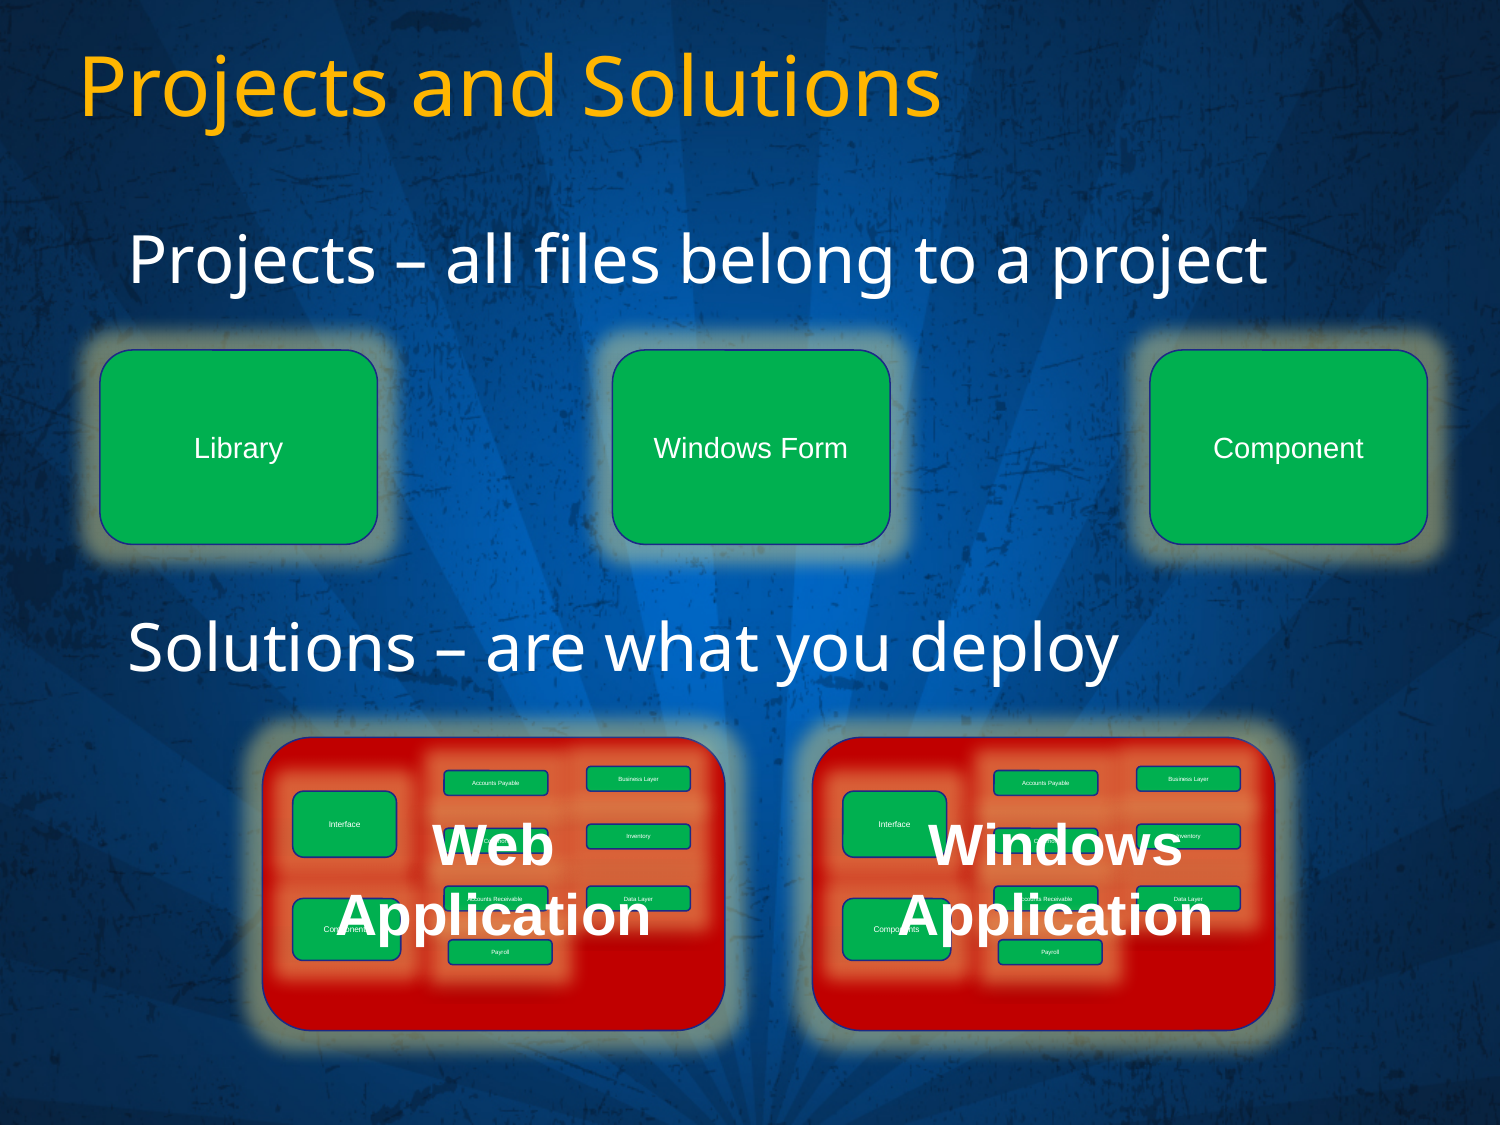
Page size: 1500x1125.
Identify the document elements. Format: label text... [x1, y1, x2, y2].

list Projects – all files belong to a project [112, 224, 1426, 305]
text_box Solutions – are what you deploy [112, 612, 1400, 692]
text_box Component [1149, 349, 1428, 545]
text_box Library [99, 349, 378, 545]
text_box Windows Form [612, 349, 891, 545]
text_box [262, 737, 726, 1031]
picture [0, 0, 1500, 1125]
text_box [812, 737, 1276, 1031]
title Projects and Solutions [62, 37, 1438, 144]
